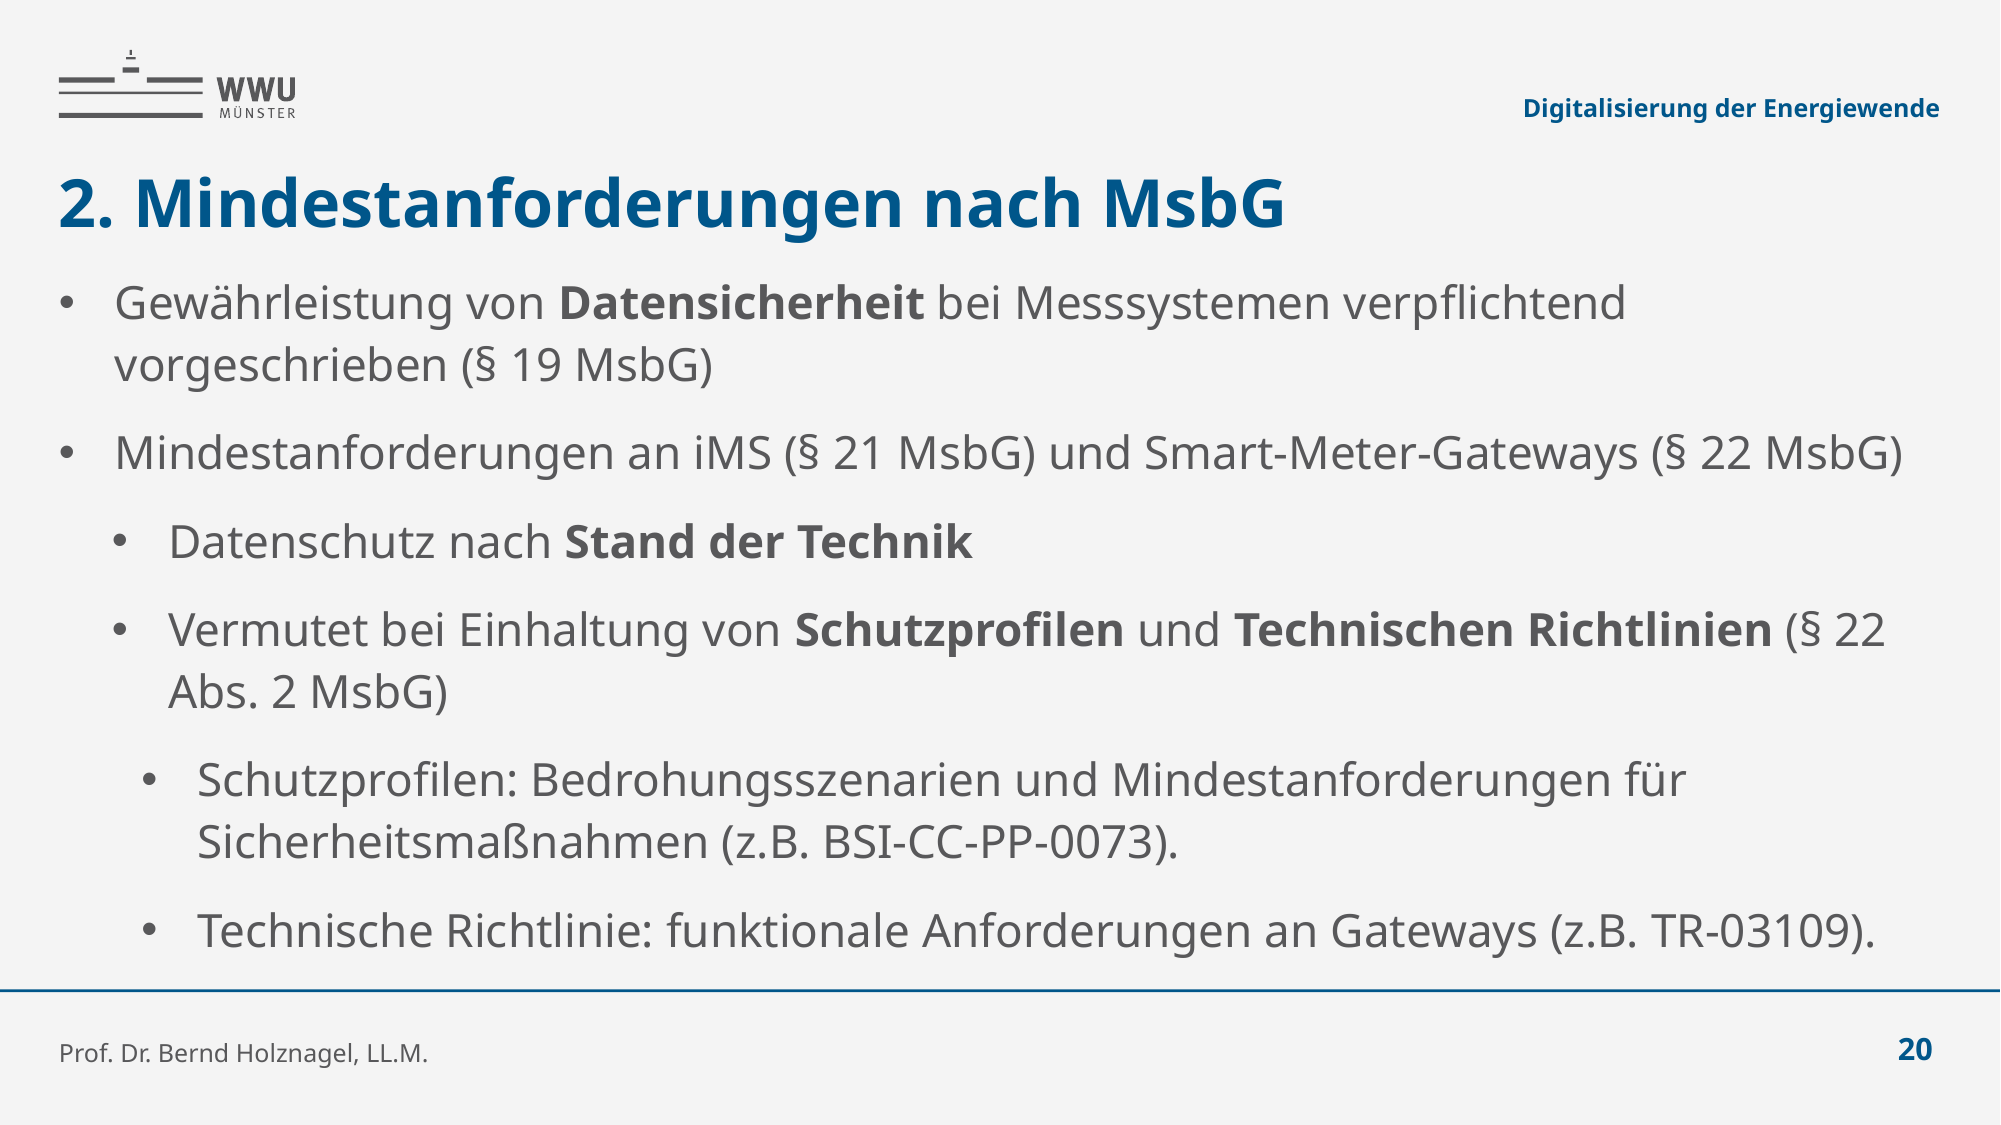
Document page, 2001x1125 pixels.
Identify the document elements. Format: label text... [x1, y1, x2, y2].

footer Prof. Dr. Bernd Holznagel, LL.M. [58, 1012, 1440, 1072]
list Gewährleistung von Datensicherheit bei Messsystemen verpflichtend vorgeschrieben (§ 19 MsbG) Mindestanforderungen an iMS (§ 21 MsbG) und Smart-Meter-Gateways (§ 22 MsbG) Datenschutz nach Stand der Technik Vermutet bei Einhaltung von Schutzprofilen und Technischen Richtlinien (§ 22 Abs. 2 MsbG) Schutzprofilen: Bedrohungsszenarien und Mindestanforderungen für Sicherheitsmaßnahmen (z.B. BSI-CC-PP-0073). Technische Richtlinie: funktionale Anforderungen an Gateways (z.B. TR-03109). [58, 267, 1941, 965]
slide_number 20 [1822, 1012, 1941, 1072]
slide_number Digitalisierung der Energiewende [589, 63, 1941, 123]
title 2. Mindestanforderungen nach MsbG [58, 160, 1981, 268]
